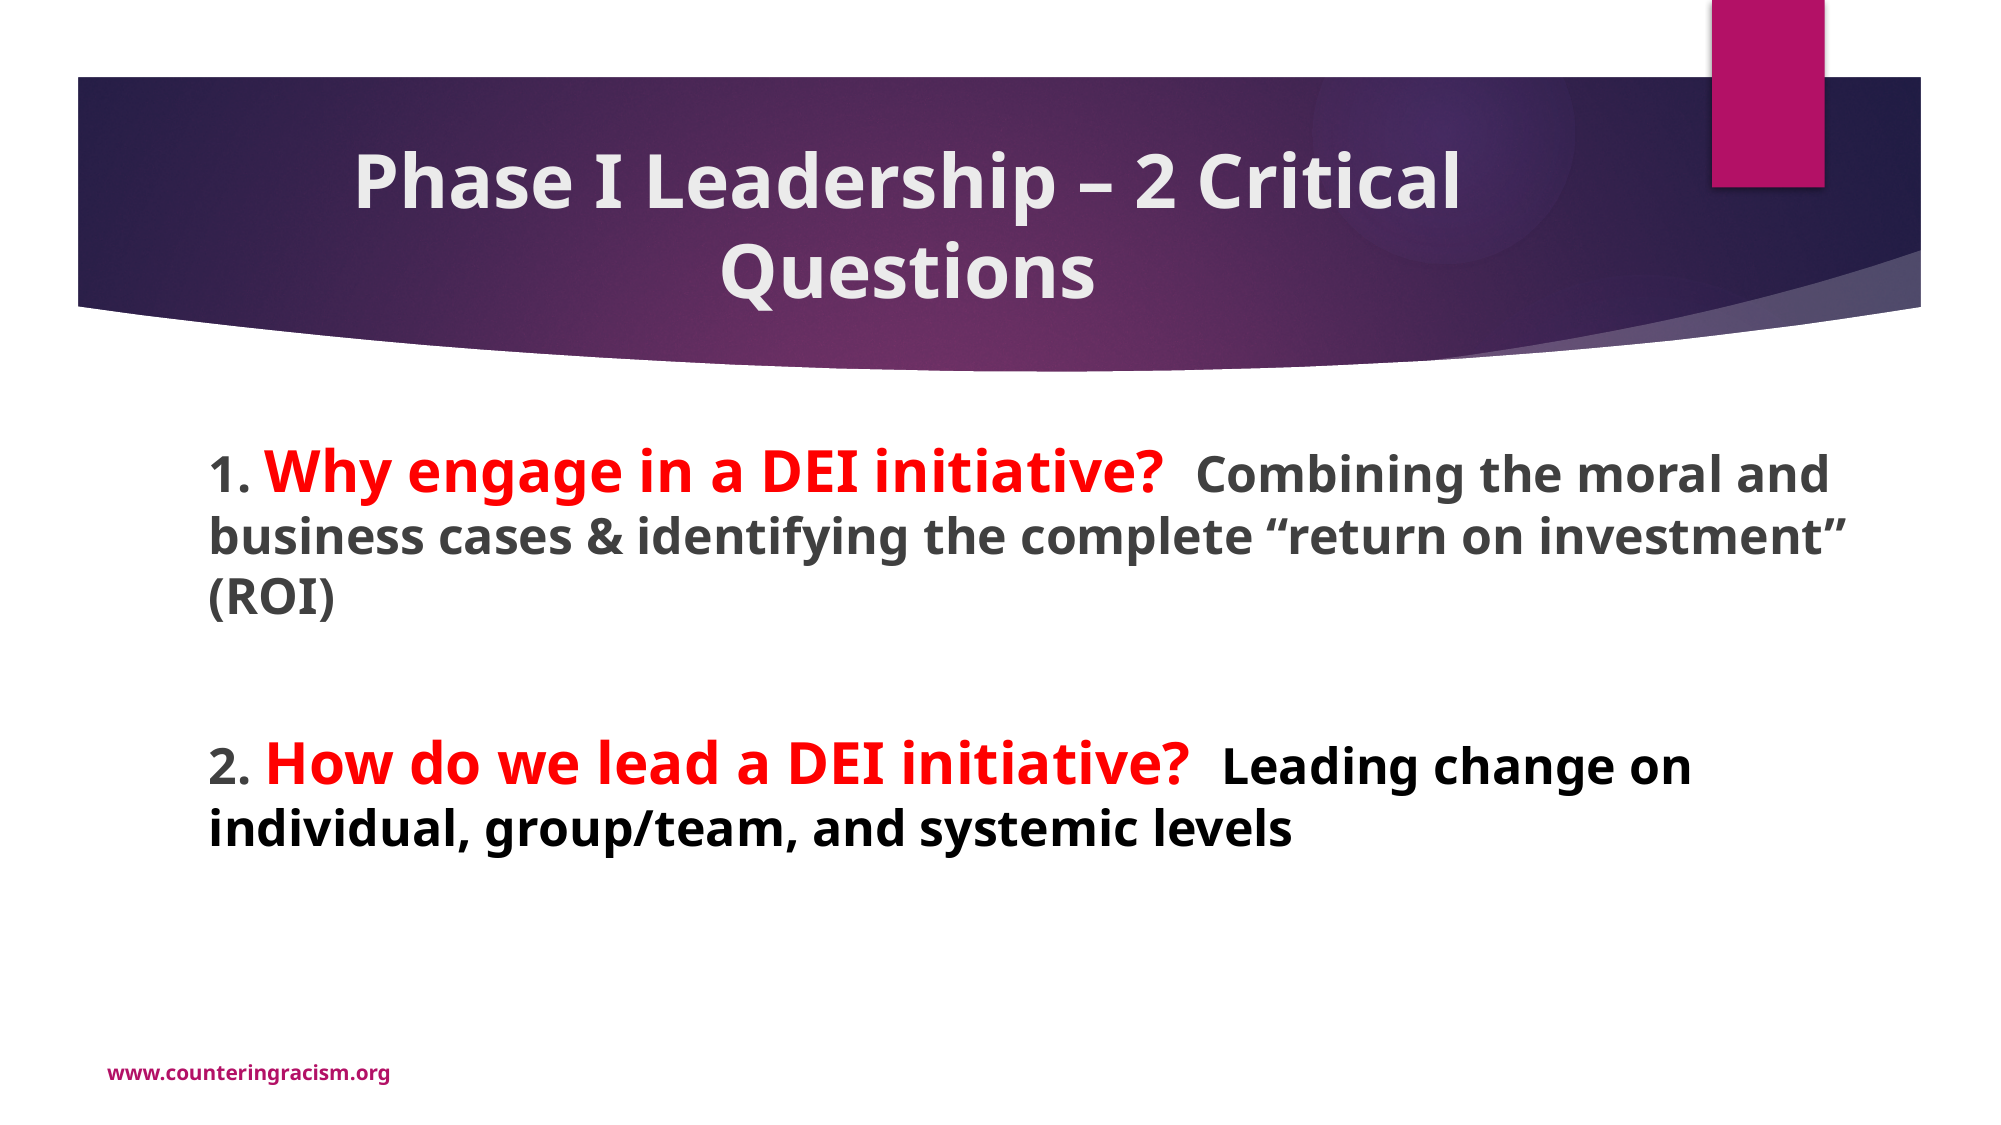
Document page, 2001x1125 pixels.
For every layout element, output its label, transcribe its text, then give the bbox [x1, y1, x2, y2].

list 1. Why engage in a DEI initiative? Combining the moral and business cases & identifying the complete “return on investment” (ROI) 2. How do we lead a DEI initiative? Leading change on individual, group/team, and systemic levels [118, 427, 1877, 988]
title Phase I Leadership – 2 Critical Questions [189, 137, 1627, 309]
footer www.counteringracism.org [92, 1048, 726, 1099]
